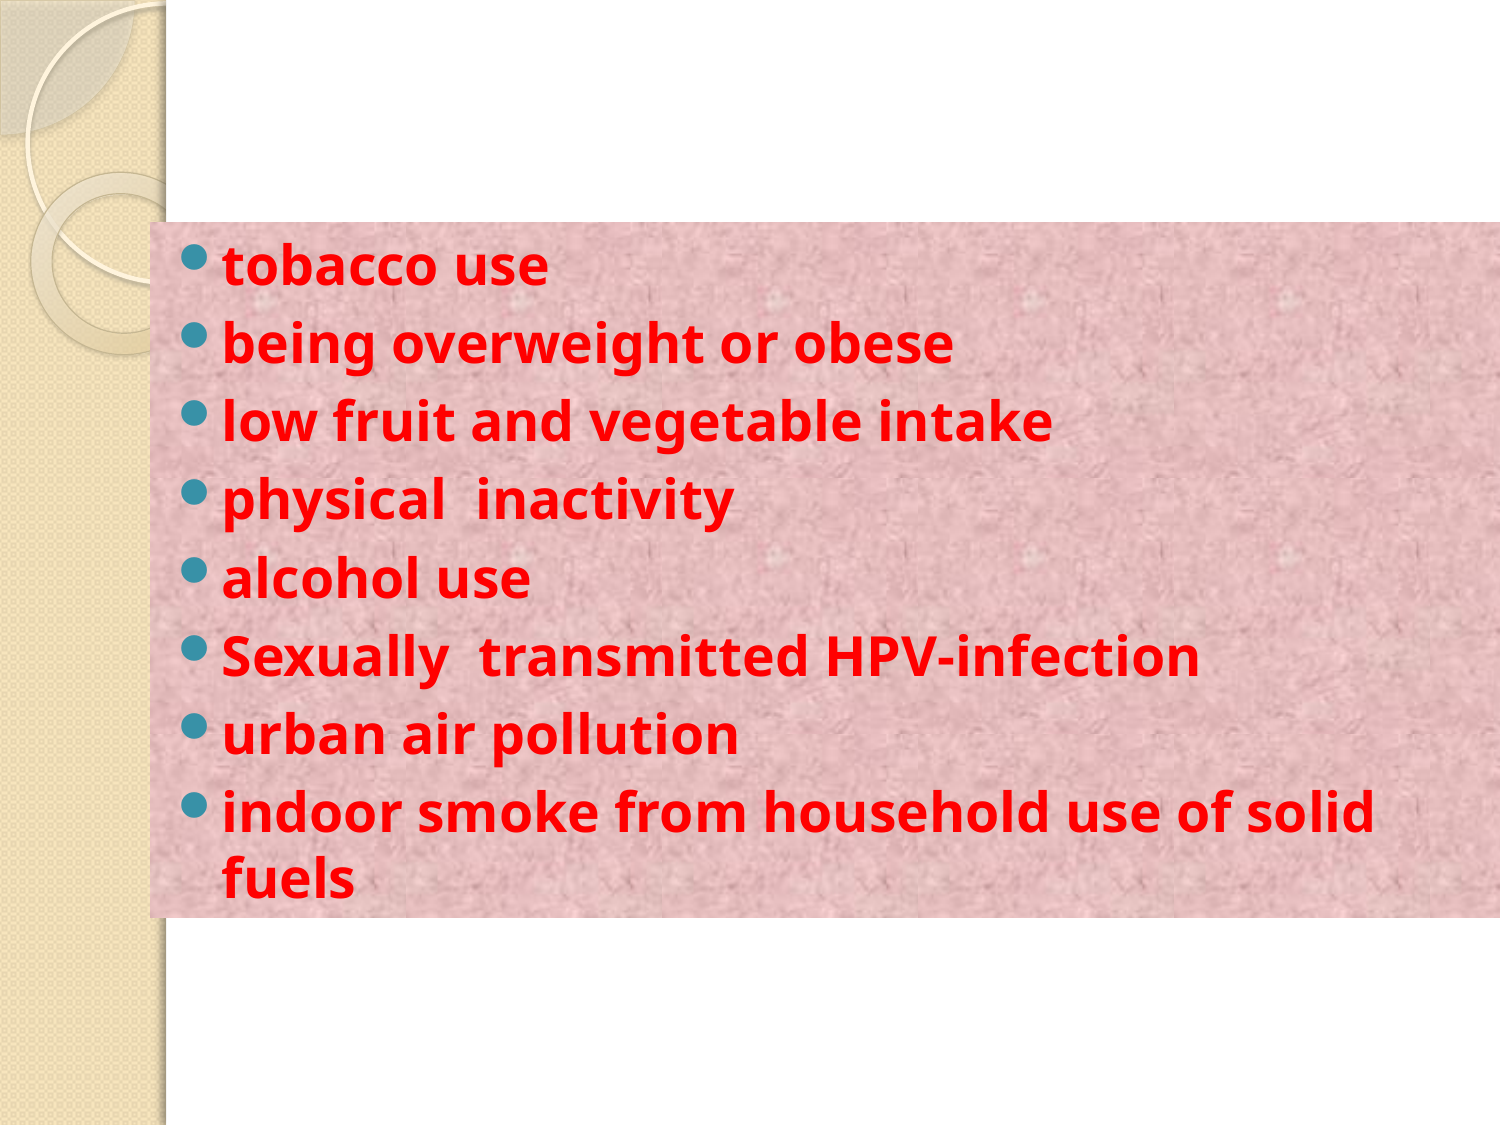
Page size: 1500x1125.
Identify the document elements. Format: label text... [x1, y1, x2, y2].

list tobacco use being overweight or obese low fruit and vegetable intake physical inactivity alcohol use Sexually transmitted HPV-infection urban air pollution indoor smoke from household use of solid fuels [150, 222, 1500, 918]
